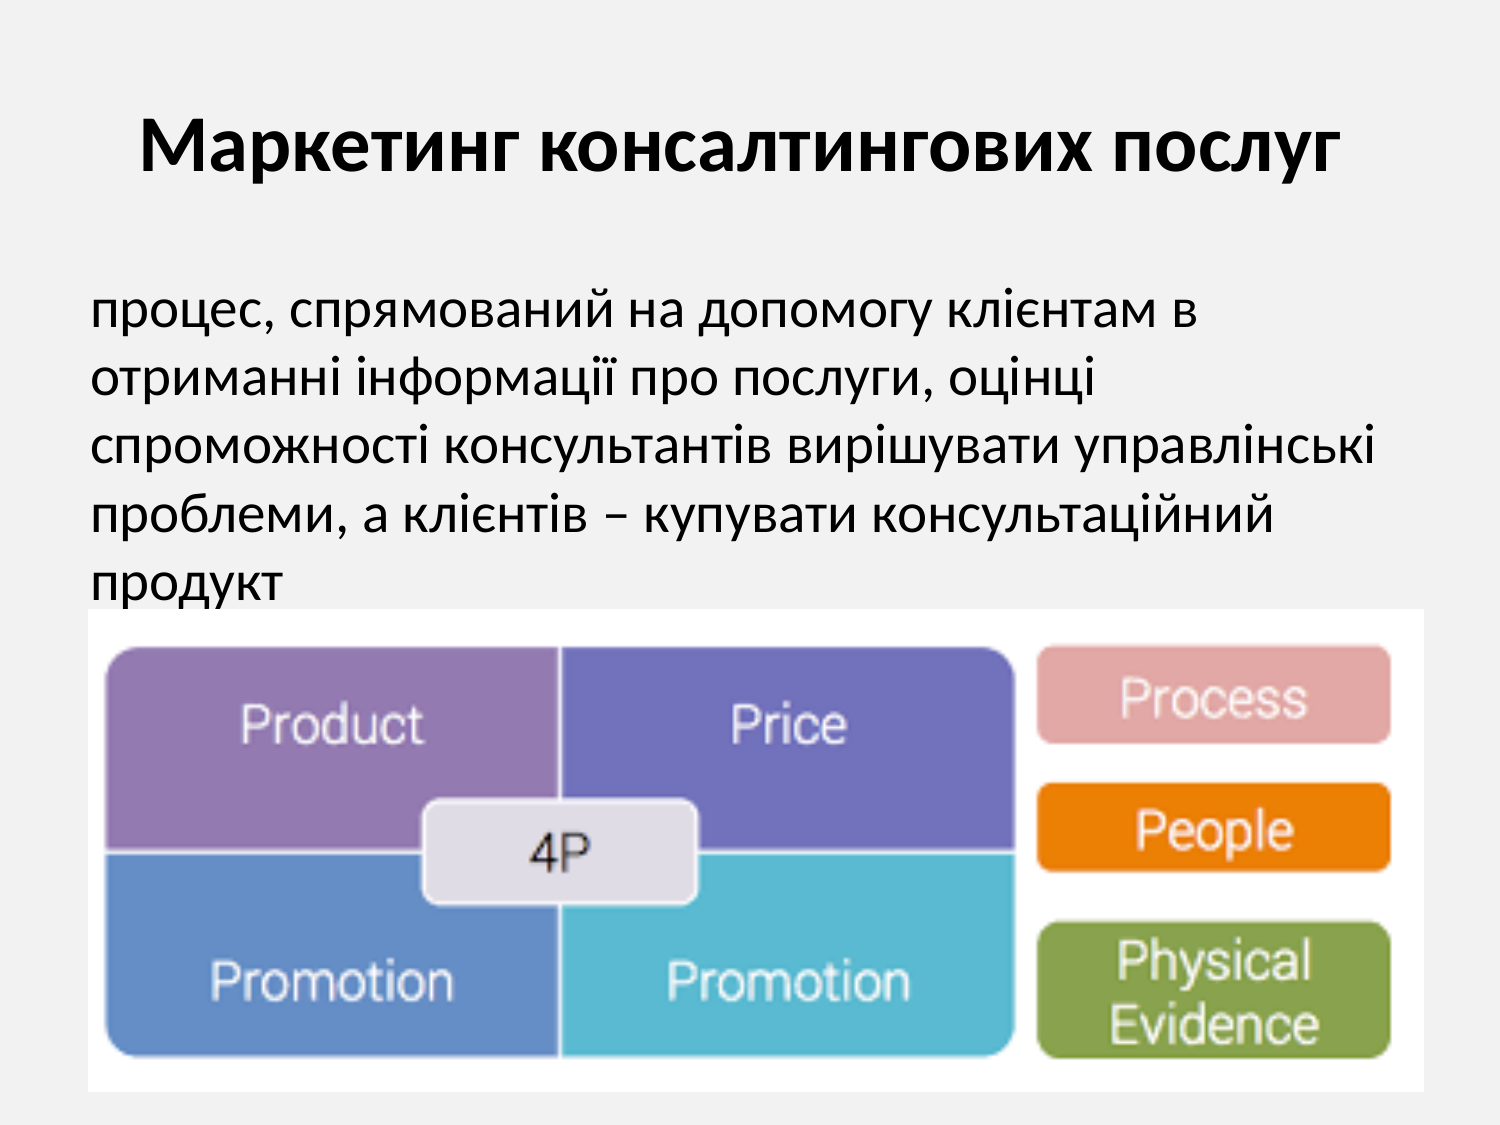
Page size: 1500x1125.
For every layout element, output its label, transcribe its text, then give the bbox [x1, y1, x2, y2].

title Маркетинг консалтингових послуг [75, 45, 1425, 233]
picture [88, 609, 1424, 1092]
list процес, спрямований на допомогу клієнтам в отриманні інформації про послуги, оцінці спроможності консультантів вирішувати управлінські проблеми, а клієнтів – купувати консультаційний продукт [75, 262, 1425, 622]
